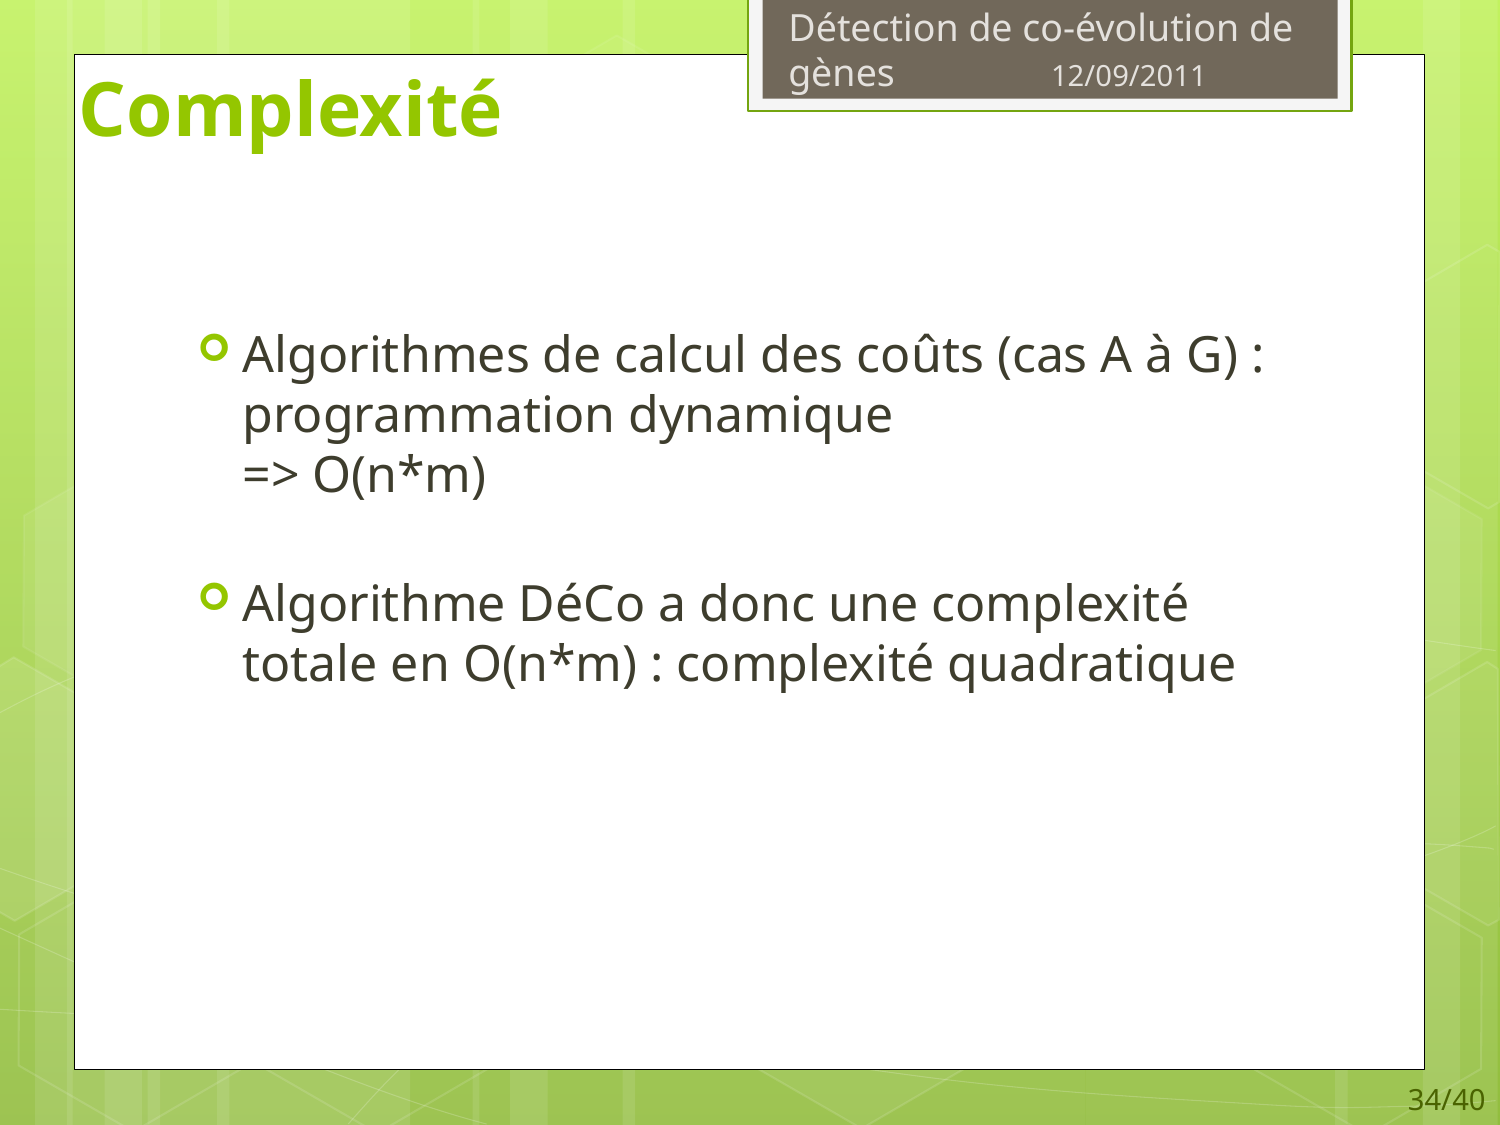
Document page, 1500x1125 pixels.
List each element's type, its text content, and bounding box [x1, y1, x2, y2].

list Algorithmes de calcul des coûts (cas A à G) : programmation dynamique => O(n*m) Algorithme DéCo a donc une complexité totale en O(n*m) : complexité quadratique [171, 314, 1283, 957]
title Complexité [63, 53, 763, 314]
